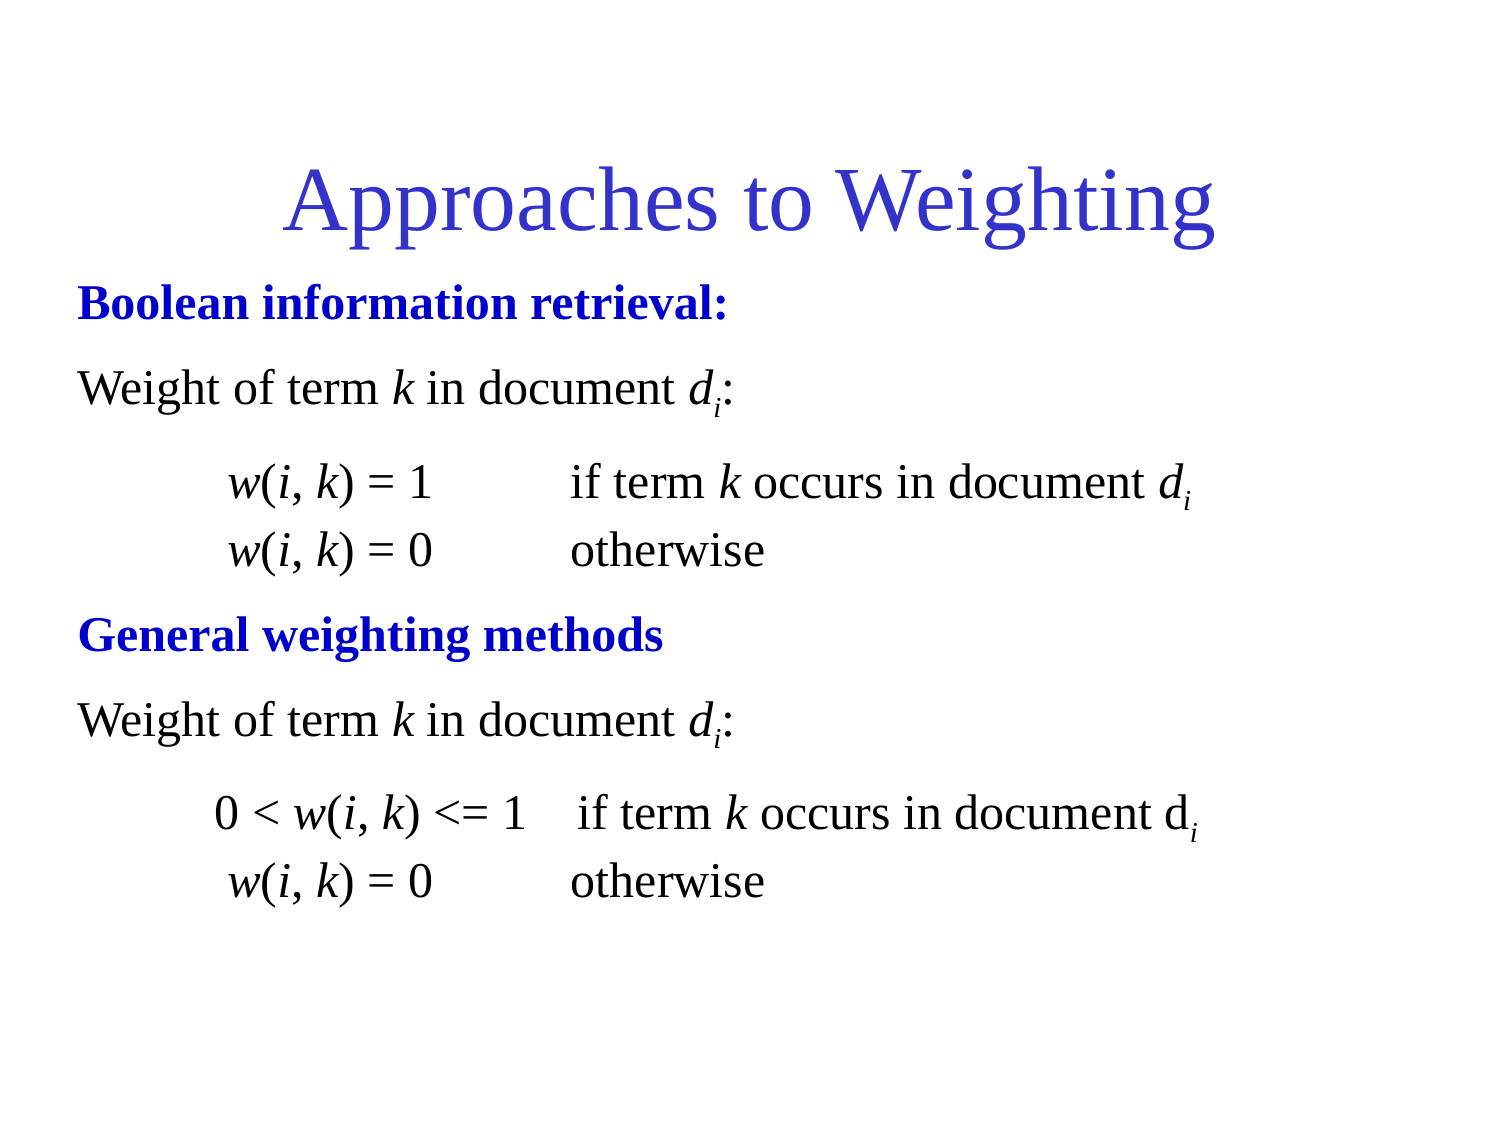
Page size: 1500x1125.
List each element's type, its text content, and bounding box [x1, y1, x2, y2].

title Approaches to Weighting [112, 99, 1388, 262]
text_box Boolean information retrieval: Weight of term k in document di: w(i, k) = 1 if term k occurs in document di w(i, k) = 0 otherwise General weighting methods Weight of term k in document di: 0 < w(i, k) <= 1 if term k occurs in document di w(i, k) = 0 otherwise [62, 262, 1463, 1001]
